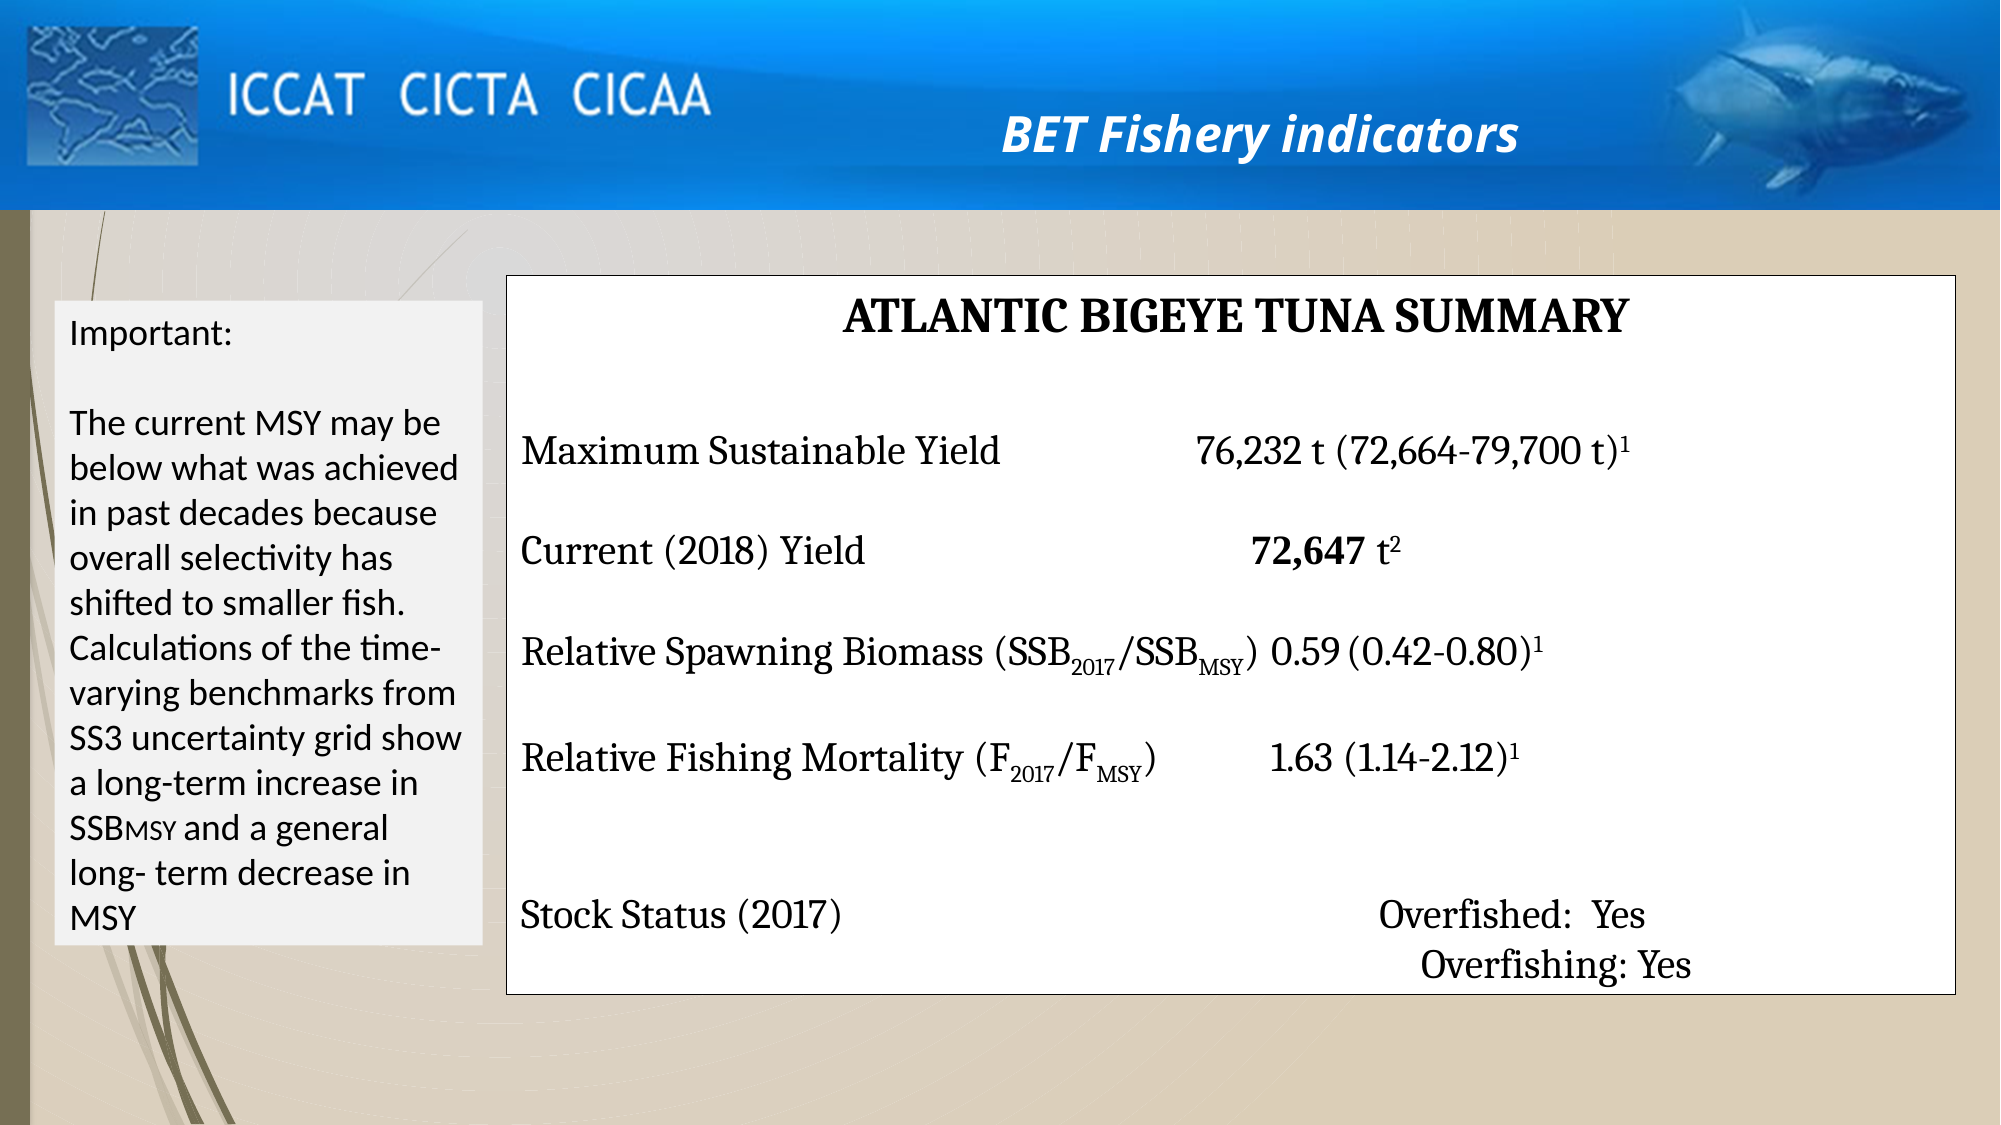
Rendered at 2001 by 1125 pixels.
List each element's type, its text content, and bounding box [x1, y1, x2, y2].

text_box Important: The current MSY may be below what was achieved in past decades because overall selectivity has shifted to smaller fish. Calculations of the time-varying benchmarks from SS3 uncertainty grid show a long-term increase in SSBMSY and a general long- term decrease in MSY [54, 300, 483, 946]
text_box ATLANTIC BIGEYE TUNA SUMMARY Maximum Sustainable Yield 76,232 t (72,664-79,700 t)1 Current (2018) Yield 72,647 t2 Relative Spawning Biomass (SSB2017/SSBMSY) 0.59 (0.42-0.80)1 Relative Fishing Mortality (F2017/FMSY) 1.63 (1.14-2.12)1 Stock Status (2017) Overfished: Yes Overfishing: Yes [506, 275, 1956, 995]
picture [0, 0, 2000, 211]
